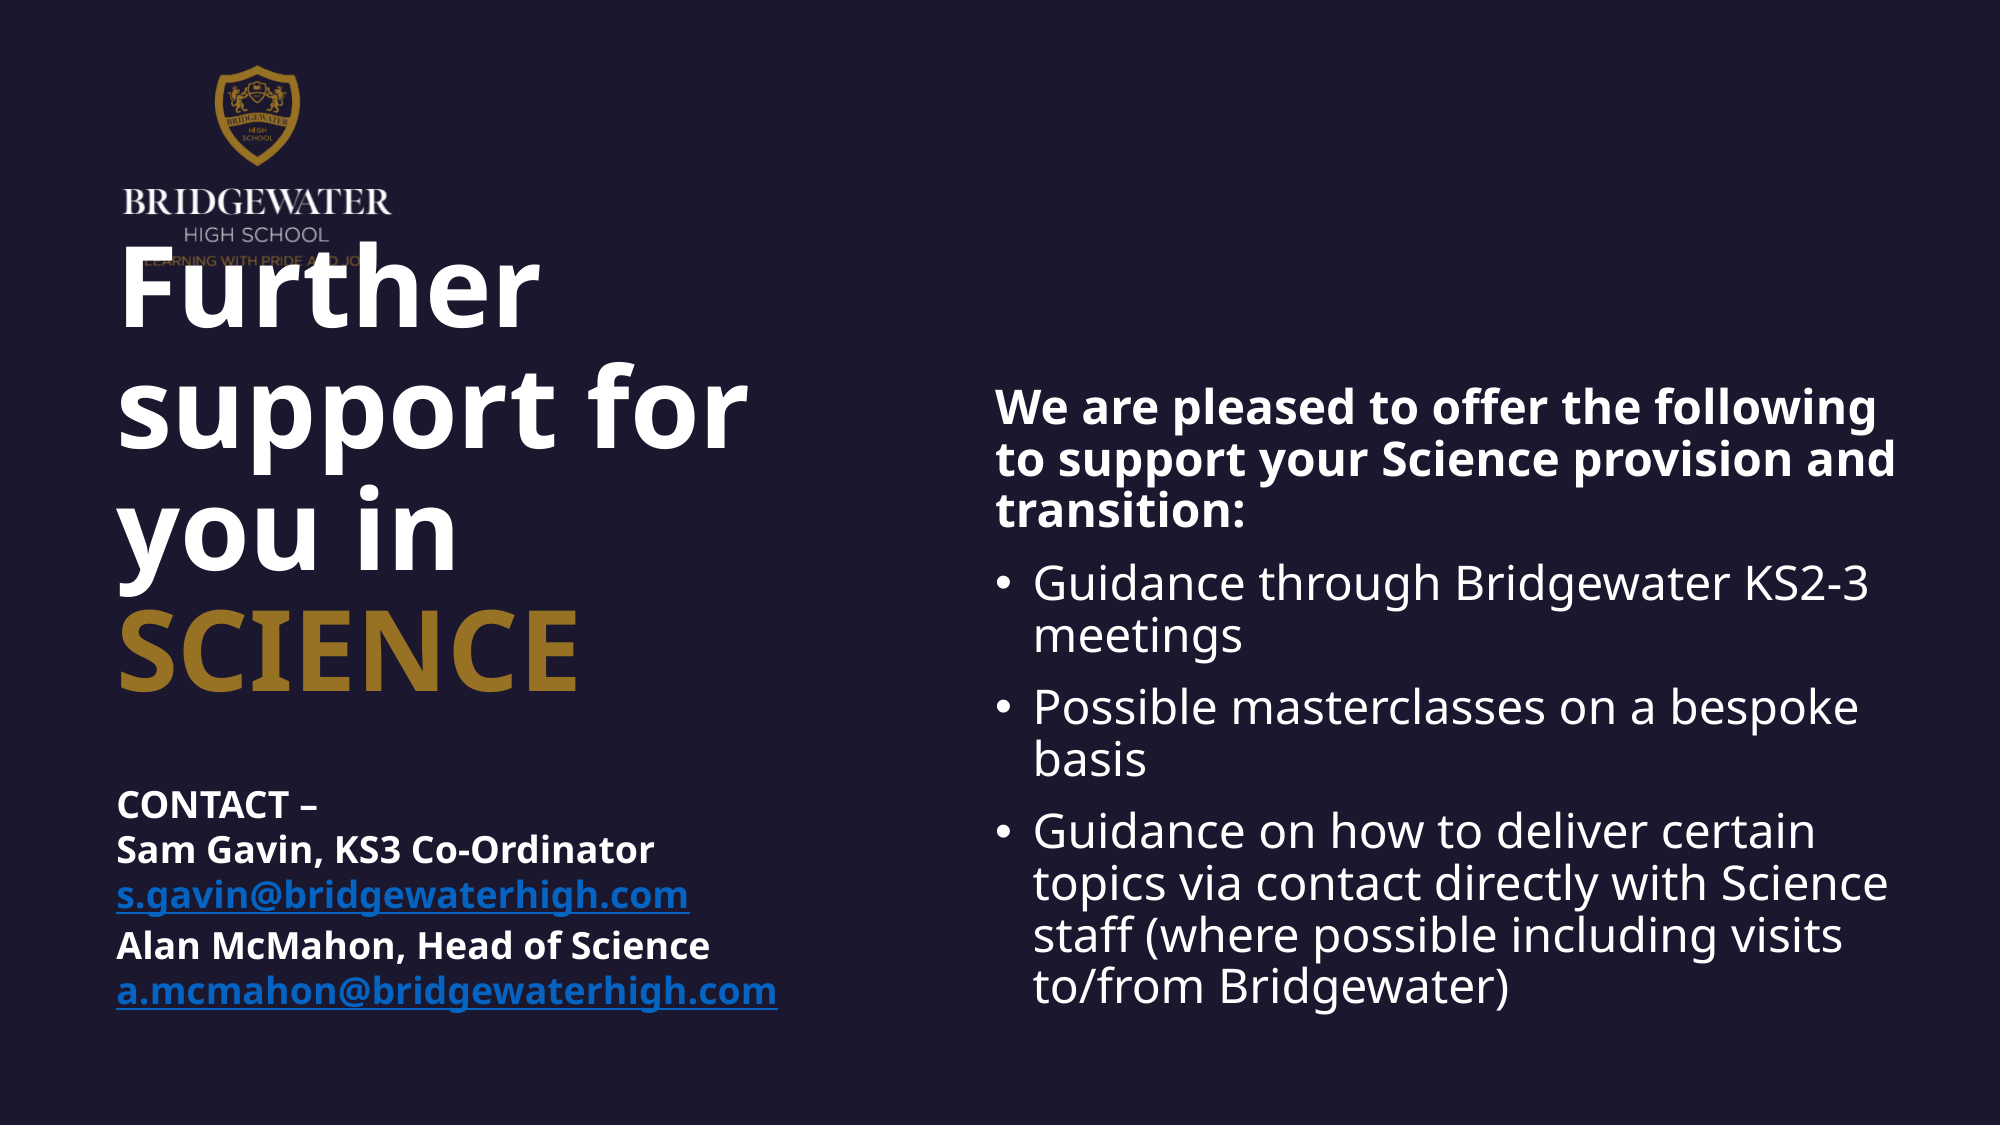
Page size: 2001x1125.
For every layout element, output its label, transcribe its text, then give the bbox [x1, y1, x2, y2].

subtitle CONTACT – Sam Gavin, KS3 Co-Ordinator s.gavin@bridgewaterhigh.com Alan McMahon, Head of Science a.mcmahon@bridgewaterhigh.com [101, 773, 939, 834]
title Further support for you in SCIENCE [101, 476, 939, 724]
list We are pleased to offer the following to support your Science provision and transition: Guidance through Bridgewater KS2-3 meetings Possible masterclasses on a bespoke basis Guidance on how to deliver certain topics via contact directly with Science staff (where possible including visits to/from Bridgewater) [980, 375, 1937, 1004]
